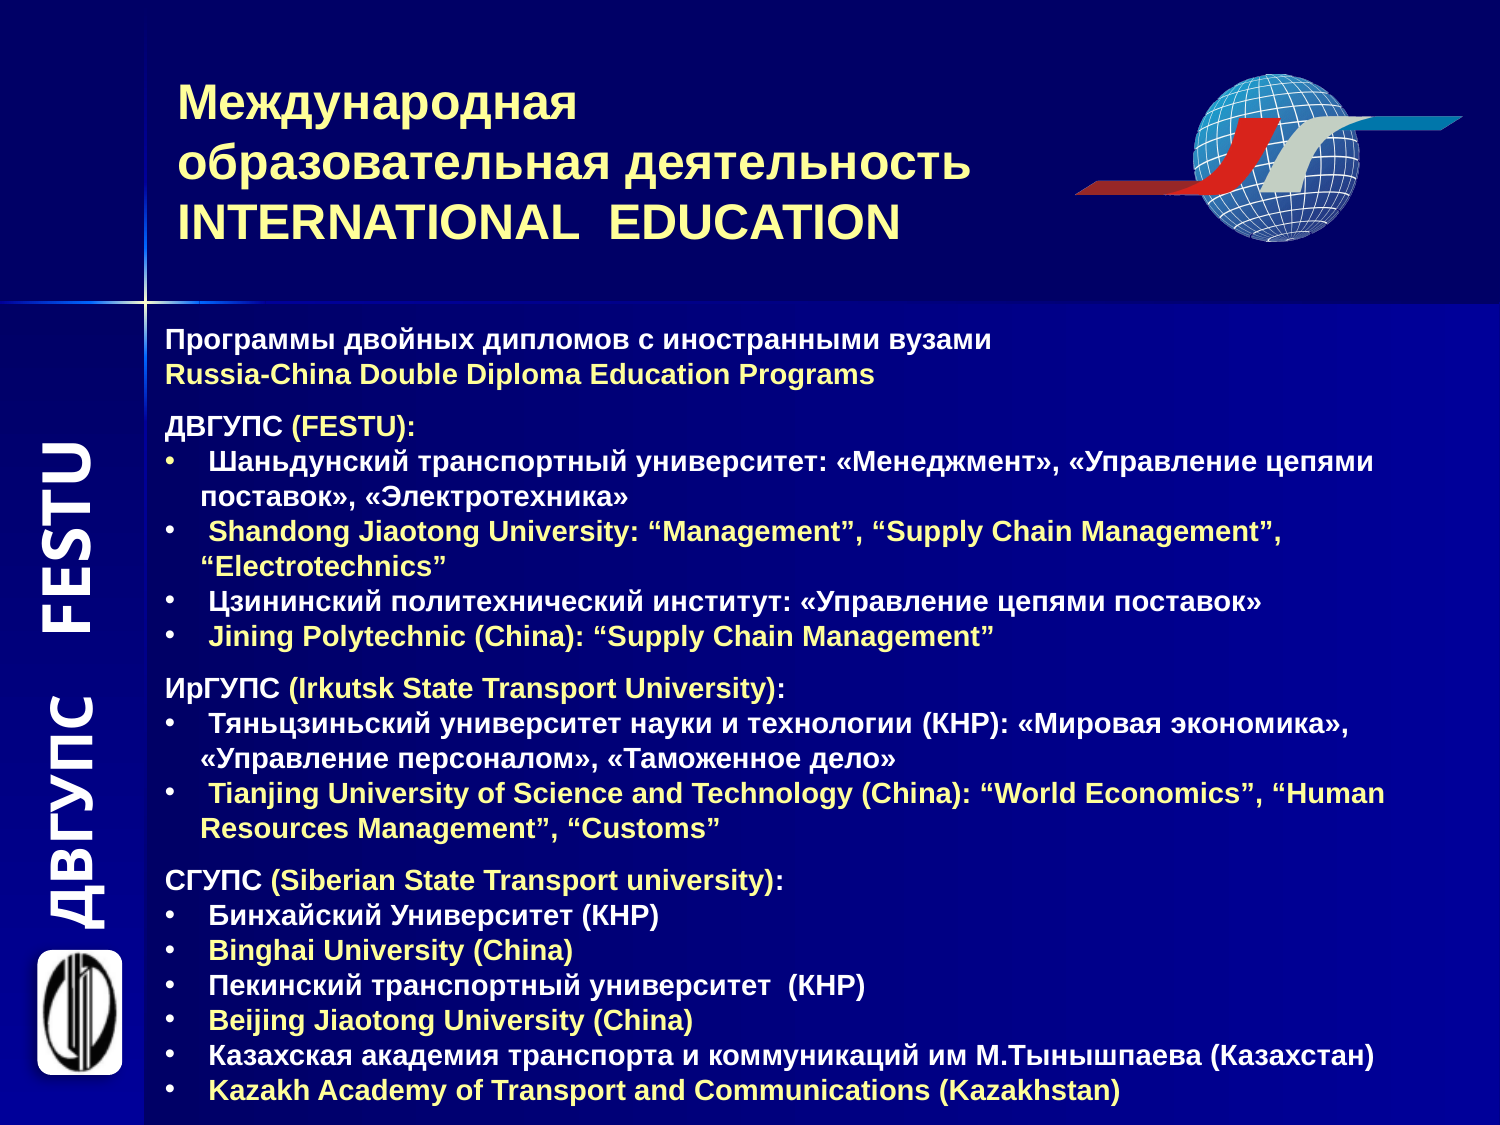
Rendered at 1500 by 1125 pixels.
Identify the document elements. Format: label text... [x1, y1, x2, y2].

picture [1074, 74, 1463, 242]
text_box Международная образовательная деятельность INTERNATIONAL EDUCATION [162, 62, 1425, 258]
text_box FESTU [16, 422, 112, 653]
picture [17, 949, 143, 1075]
text_box ДВГУПС [26, 679, 112, 945]
text_box Программы двойных дипломов с иностранными вузами Russia-China Double Diploma Education Programs ДВГУПС (FESTU): Шаньдунский транспортный университет: «Менеджмент», «Управление цепями поставок», «Электротехника» Shandong Jiaotong University: “Management”, “Supply Chain Management”, “Electrotechnics” Цзининский политехнический институт: «Управление цепями поставок» Jining Polytechnic (China): “Supply Chain Management” ИрГУПС (Irkutsk State Transport University): Тяньцзиньский университет науки и технологии (КНР): «Мировая экономика», «Управление персоналом», «Таможенное дело» Tianjing University of Science and Technology (China): “World Economics”, “Human Resources Management”, “Customs” СГУПС (Siberian State Transport university): Бинхайский Университет (КНР) Binghai University (China) Пекинский транспортный университет (КНР) Beijing Jiaotong University (China) Казахская академия транспорта и коммуникаций им М.Тынышпаева (Казахстан) Kazakh Academy of Transport and Communications (Kazakhstan) [149, 312, 1500, 1125]
